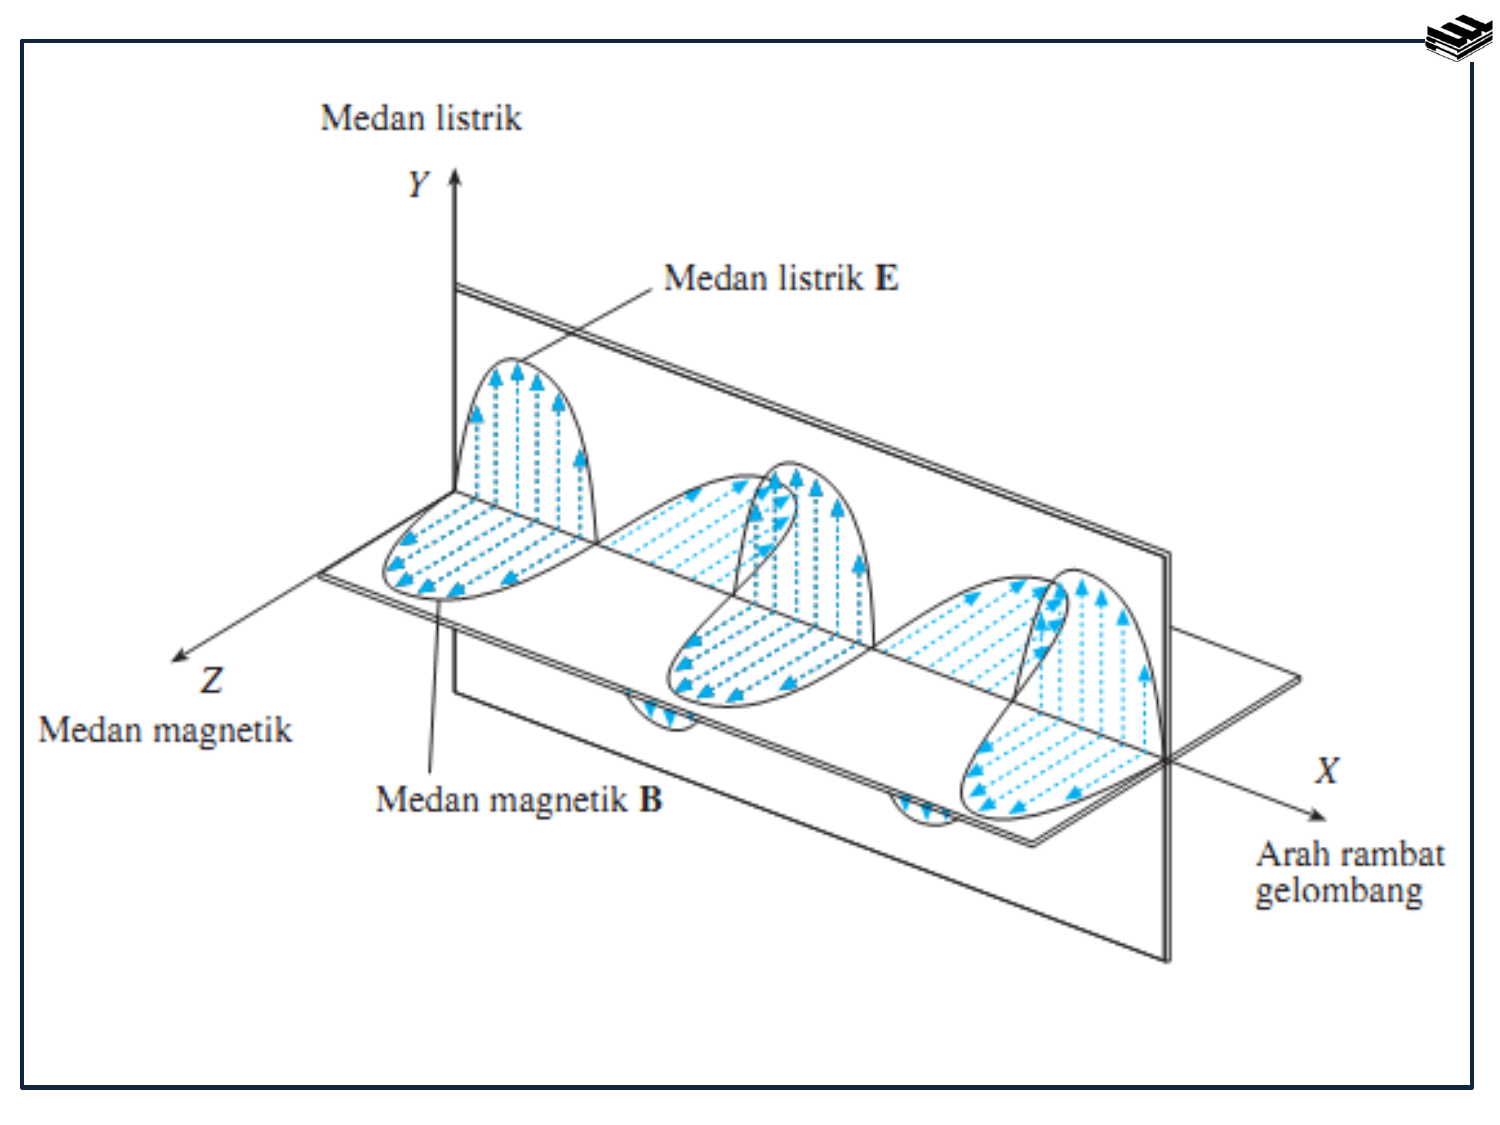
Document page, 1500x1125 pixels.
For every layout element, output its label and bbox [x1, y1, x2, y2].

picture [1425, 11, 1493, 62]
picture [24, 74, 1459, 976]
